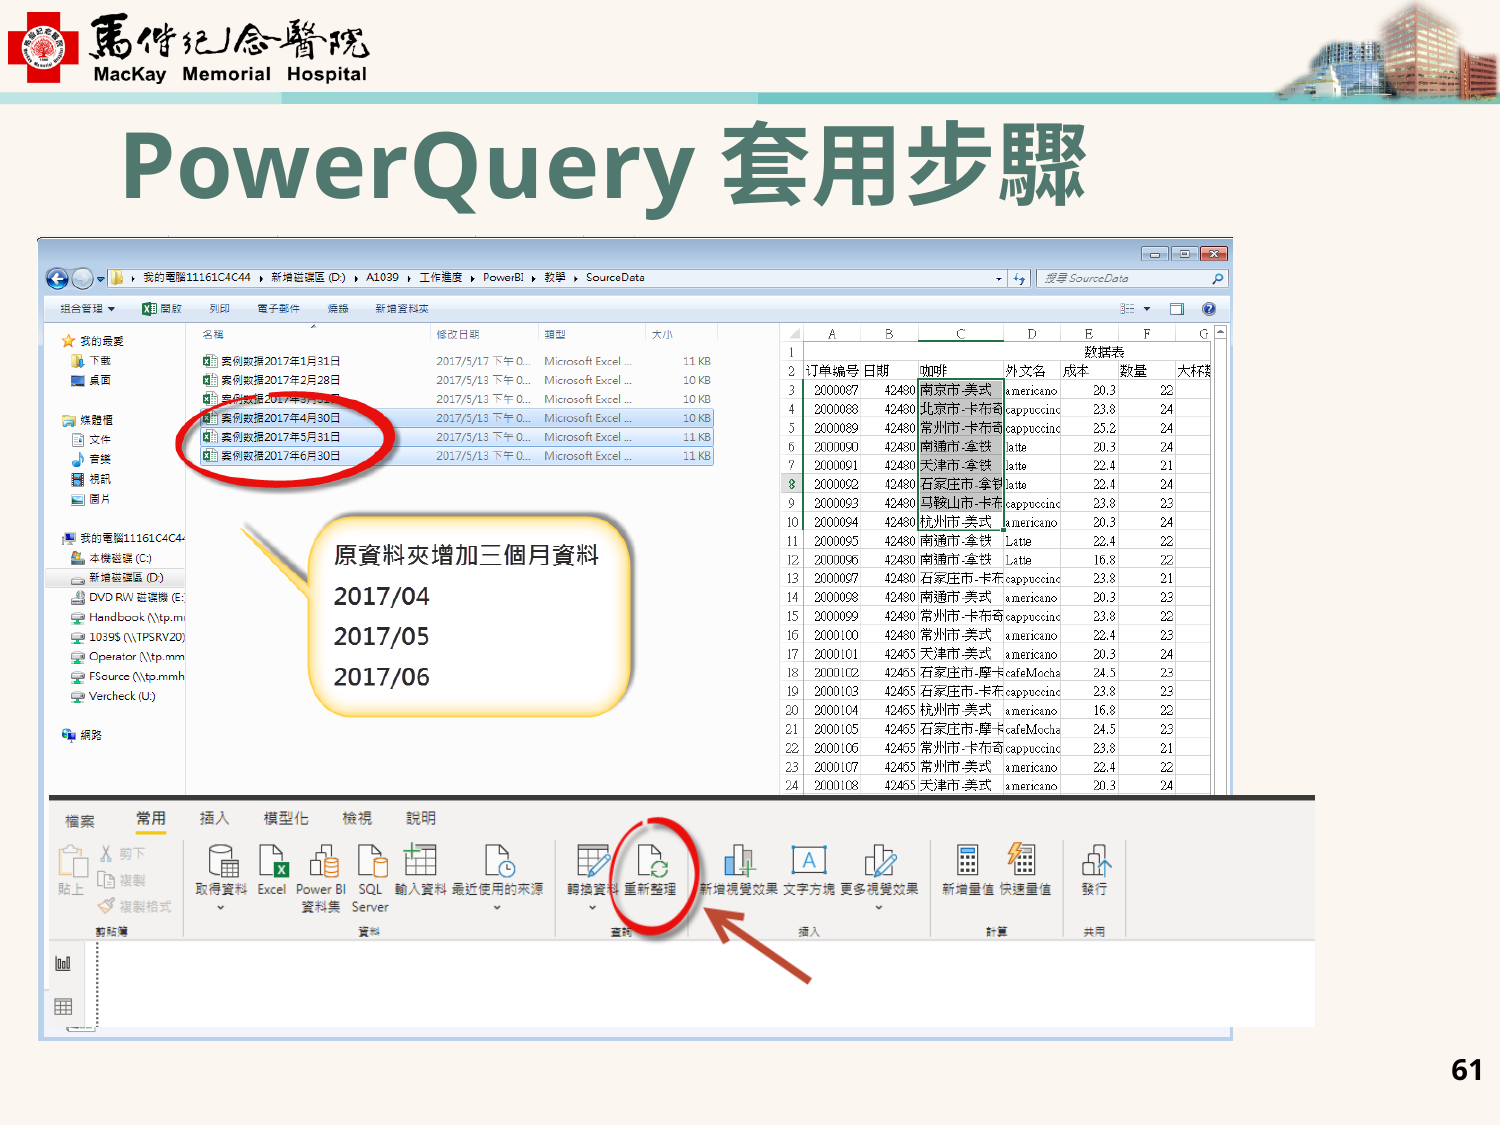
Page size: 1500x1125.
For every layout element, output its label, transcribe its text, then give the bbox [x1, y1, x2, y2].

slide_number 61 [1162, 1040, 1500, 1101]
picture [1276, 0, 1495, 98]
title PowerQuery套用步驟 [103, 59, 1397, 278]
picture [8, 12, 370, 84]
picture [36, 235, 1315, 1041]
